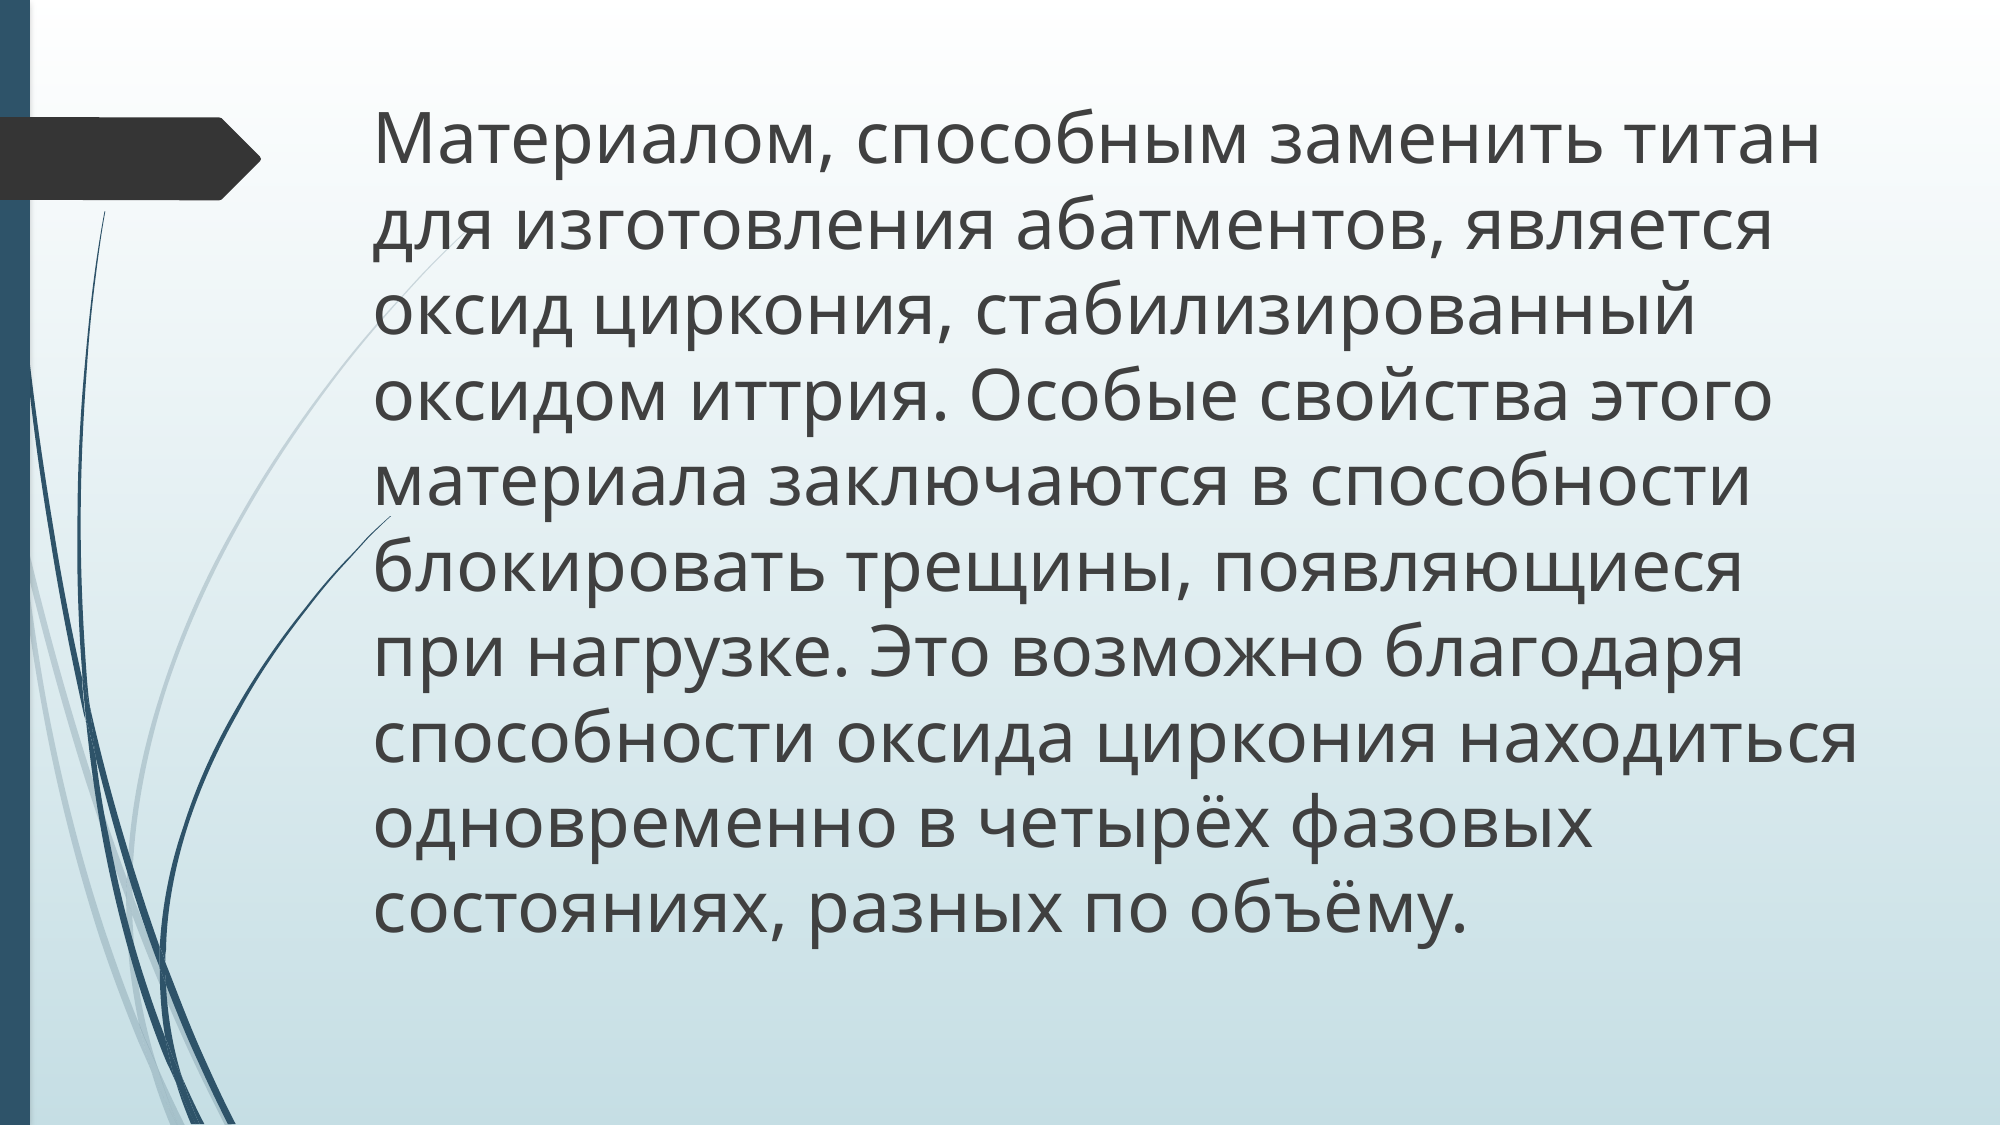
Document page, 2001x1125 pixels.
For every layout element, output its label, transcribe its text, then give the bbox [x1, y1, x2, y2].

list Материалом, способным заменить титан для изготовления абатментов, является оксид циркония, стабилизированный оксидом иттрия. Особые свойства этого материала заключаются в способности блокировать трещины, появляющиеся при нагрузке. Это возможно благодаря способности оксида циркония находиться одновременно в четырёх фазовых состояниях, разных по объёму. [357, 85, 1888, 970]
